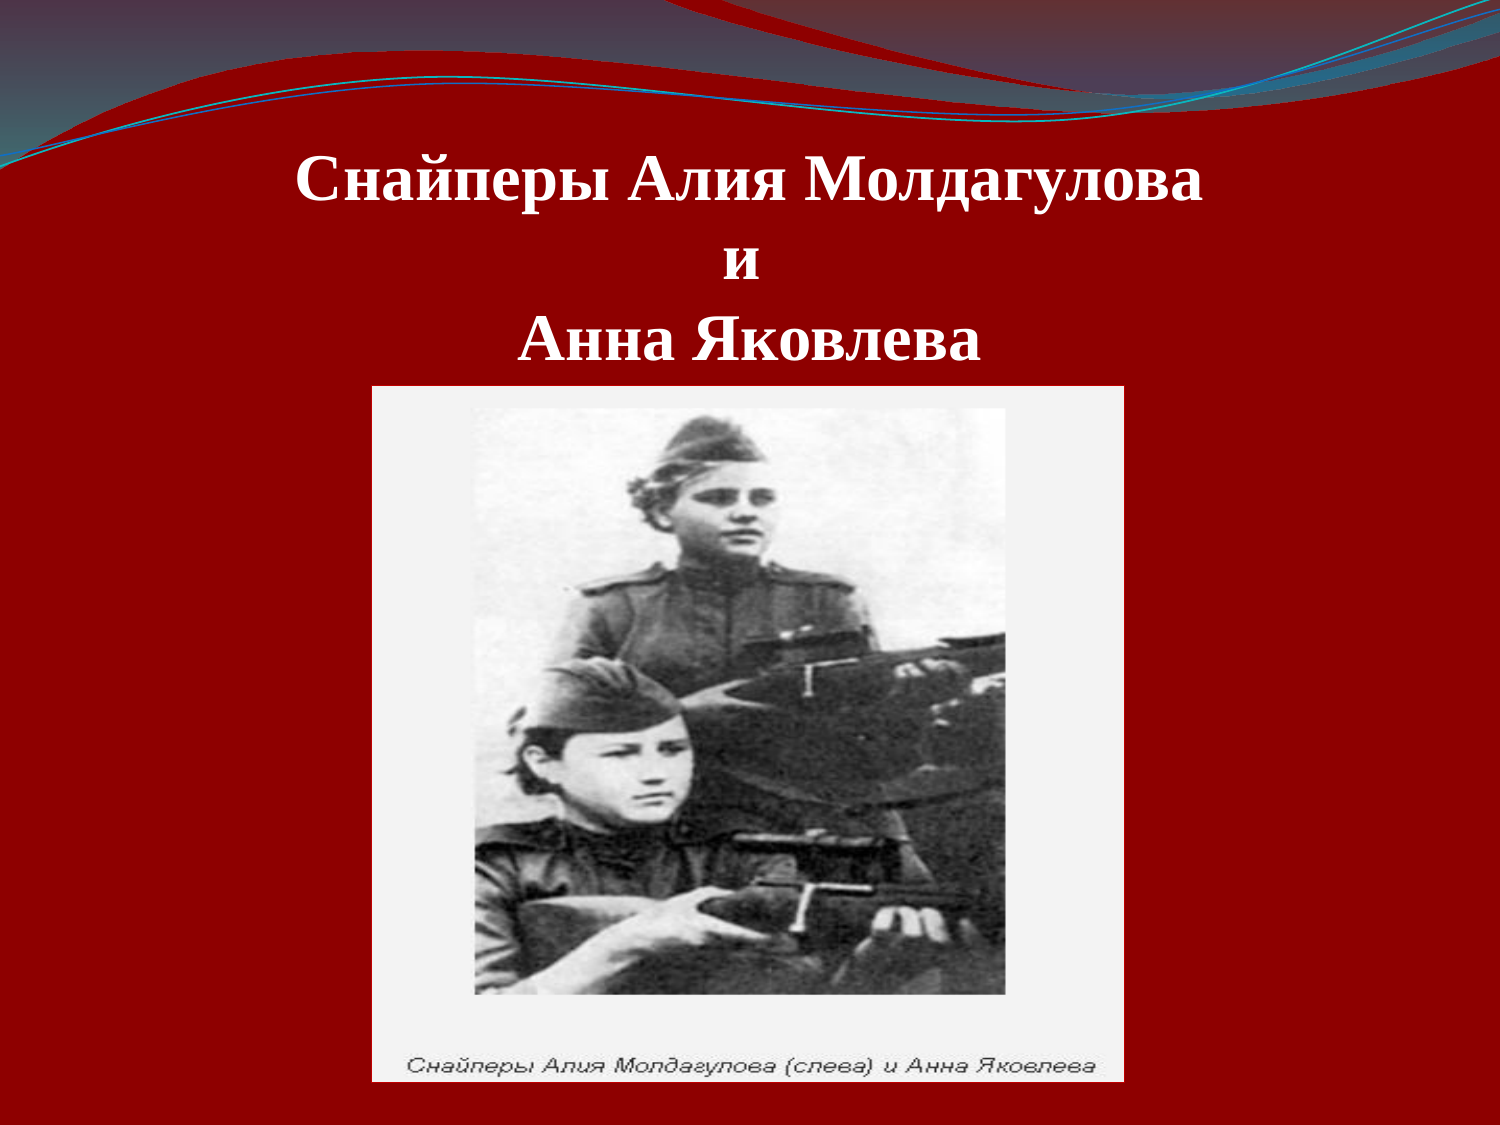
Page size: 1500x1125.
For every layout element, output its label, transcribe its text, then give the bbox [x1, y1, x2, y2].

title Снайперы Алия Молдагулова и Анна Яковлева [0, 0, 1500, 374]
picture [371, 385, 1125, 1083]
